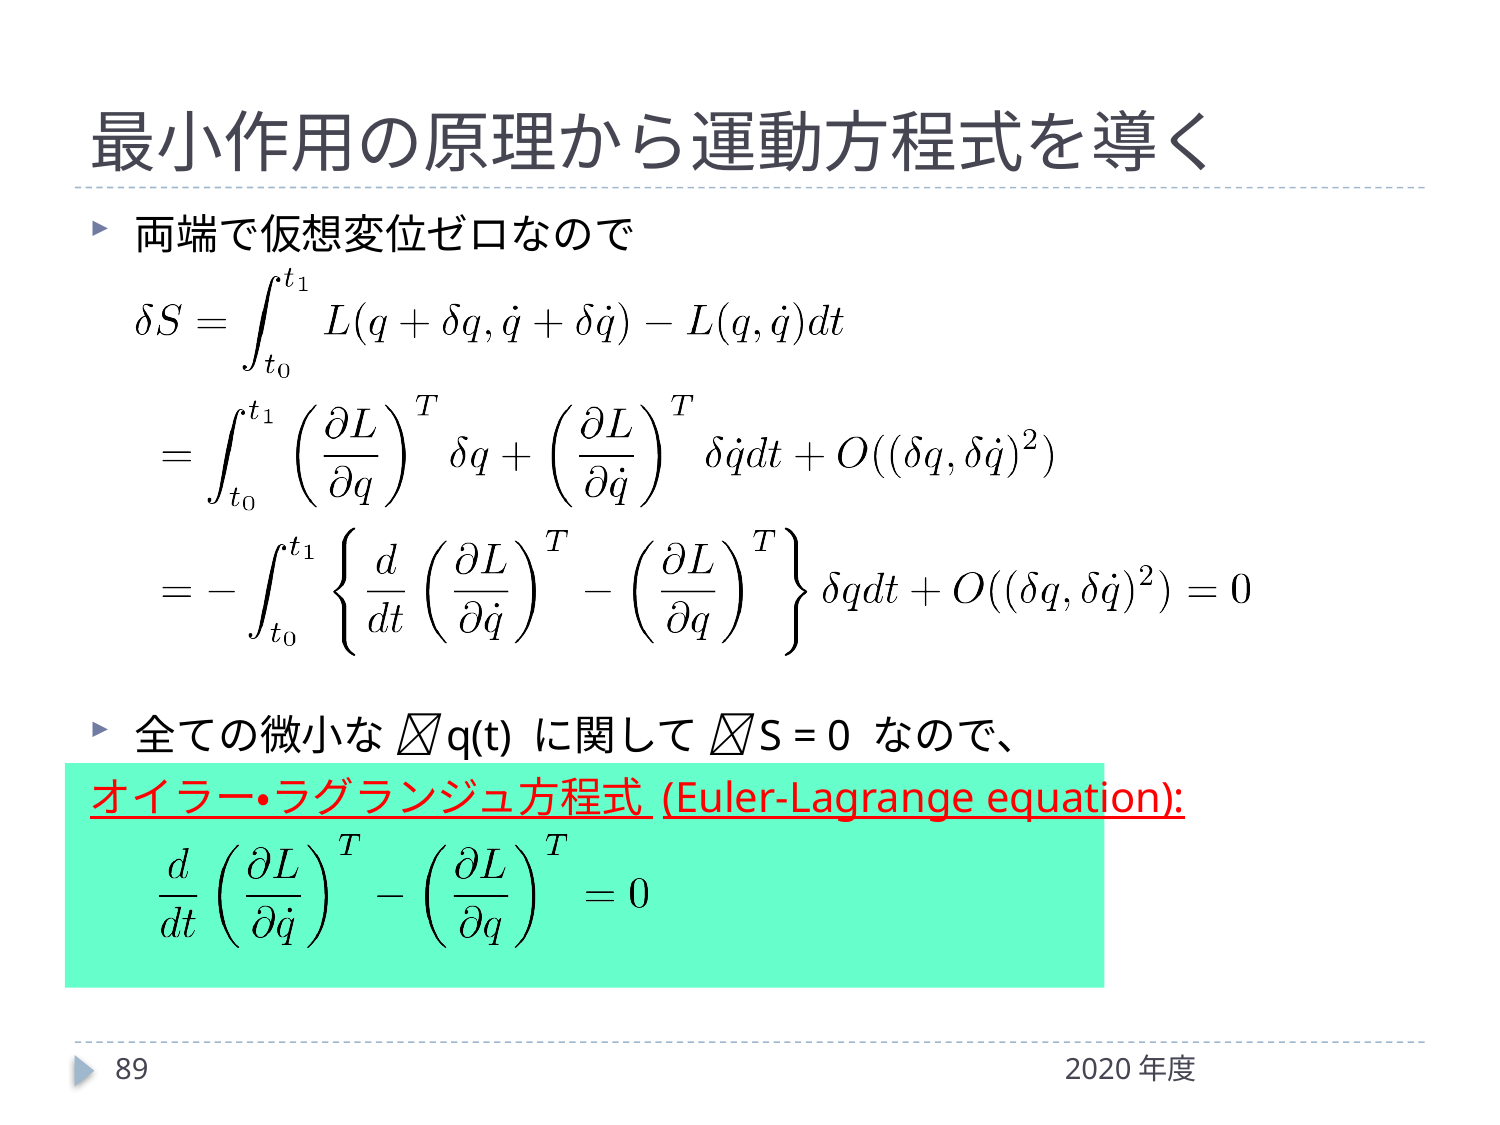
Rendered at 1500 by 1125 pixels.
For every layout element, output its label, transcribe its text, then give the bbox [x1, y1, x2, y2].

title 最小作用の原理から運動方程式を導く [75, 24, 1425, 188]
text_box [63, 762, 75, 989]
picture [159, 833, 648, 948]
picture [135, 266, 1250, 656]
slide_number 89 [100, 1042, 426, 1103]
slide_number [1050, 1042, 1426, 1103]
list 両端で仮想変位ゼロなので 全ての微小な q(t) に関して S = 0 なので、 オイラー・ラグランジュ方程式 (Euler-Lagrange equation): [75, 200, 1425, 1010]
